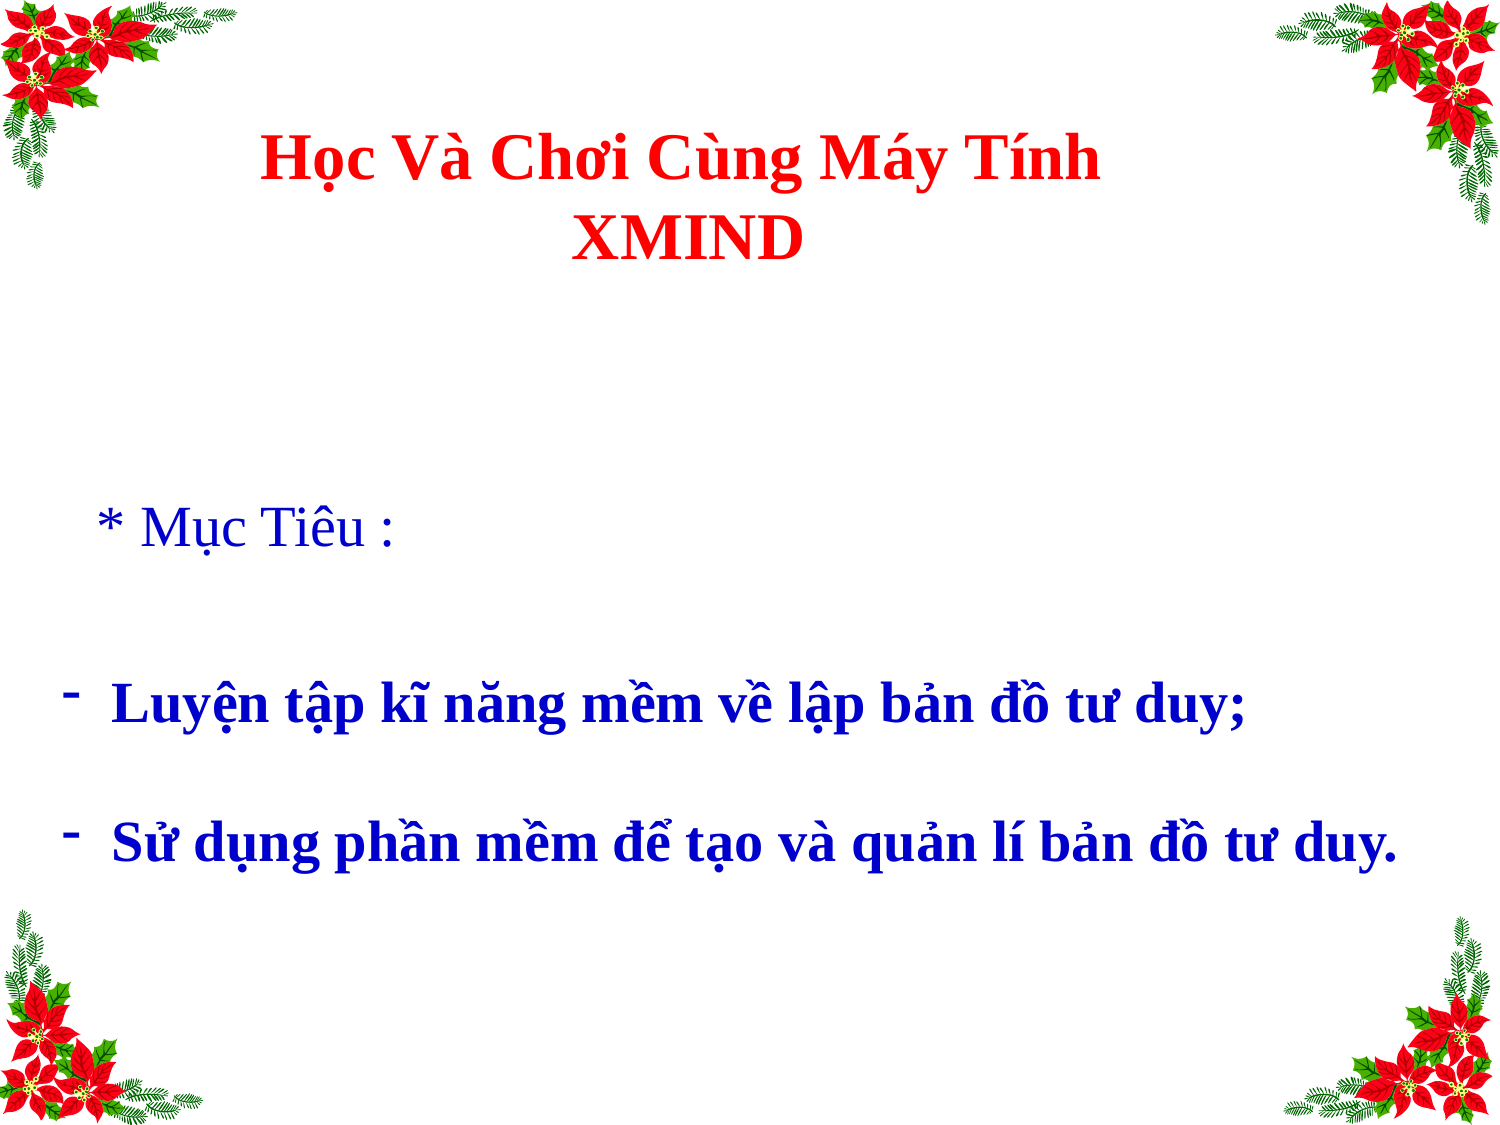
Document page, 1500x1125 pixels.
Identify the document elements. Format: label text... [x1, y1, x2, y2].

picture [1274, 0, 1500, 226]
picture [1282, 915, 1493, 1125]
picture [0, 0, 238, 190]
picture [0, 915, 210, 1125]
text_box Học Và Chơi Cùng Máy Tính XMIND [246, 105, 1149, 281]
text_box * Mục Tiêu : [82, 480, 422, 566]
text_box Luyện tập kĩ năng mềm về lập bản đồ tư duy; Sử dụng phần mềm để tạo và quản lí bản đồ tư duy. [46, 656, 1418, 881]
